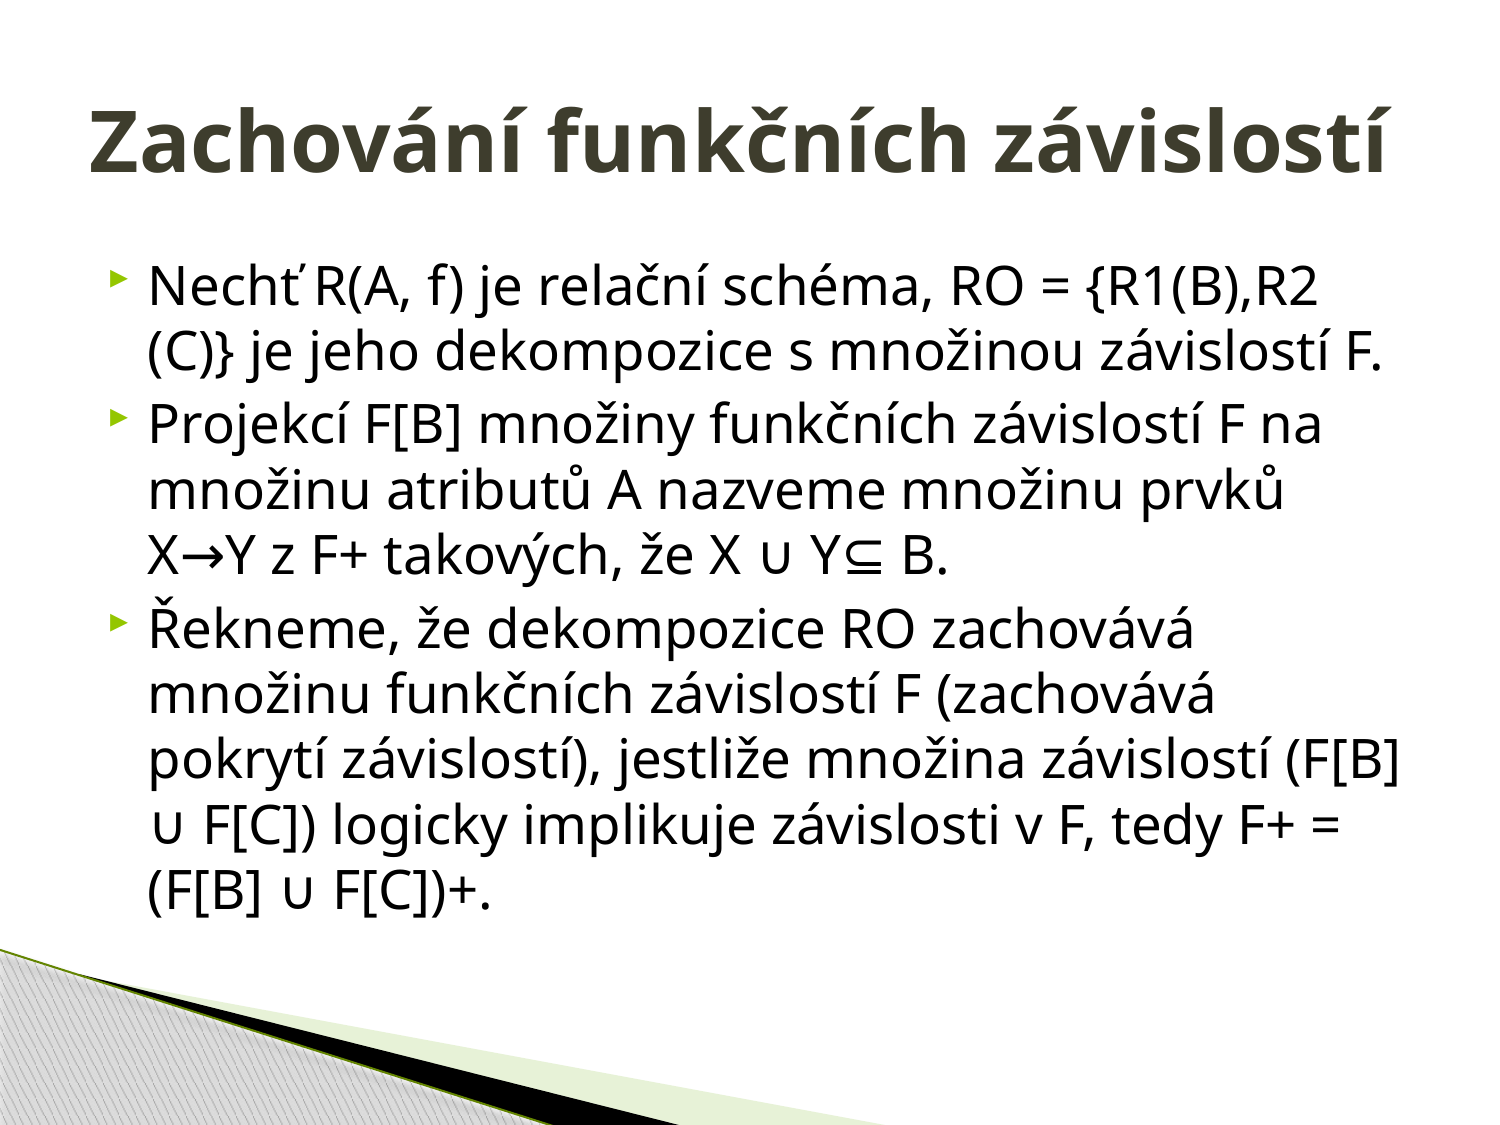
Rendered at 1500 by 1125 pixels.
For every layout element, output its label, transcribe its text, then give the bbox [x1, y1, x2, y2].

list Nechť R(A, f) je relační schéma, RO = {R1(B),R2 (C)} je jeho dekompozice s množinou závislostí F. Projekcí F[B] množiny funkčních závislostí F na množinu atributů A nazveme množinu prvků X→Y z F+ takových, že X ∪ Y⊆ B. Řekneme, že dekompozice RO zachovává množinu funkčních závislostí F (zachovává pokrytí závislostí), jestliže množina závislostí (F[B] ∪ F[C]) logicky implikuje závislosti v F, tedy F+ = (F[B] ∪ F[C])+. [75, 243, 1425, 986]
title Zachování funkčních závislostí [75, 45, 1425, 233]
